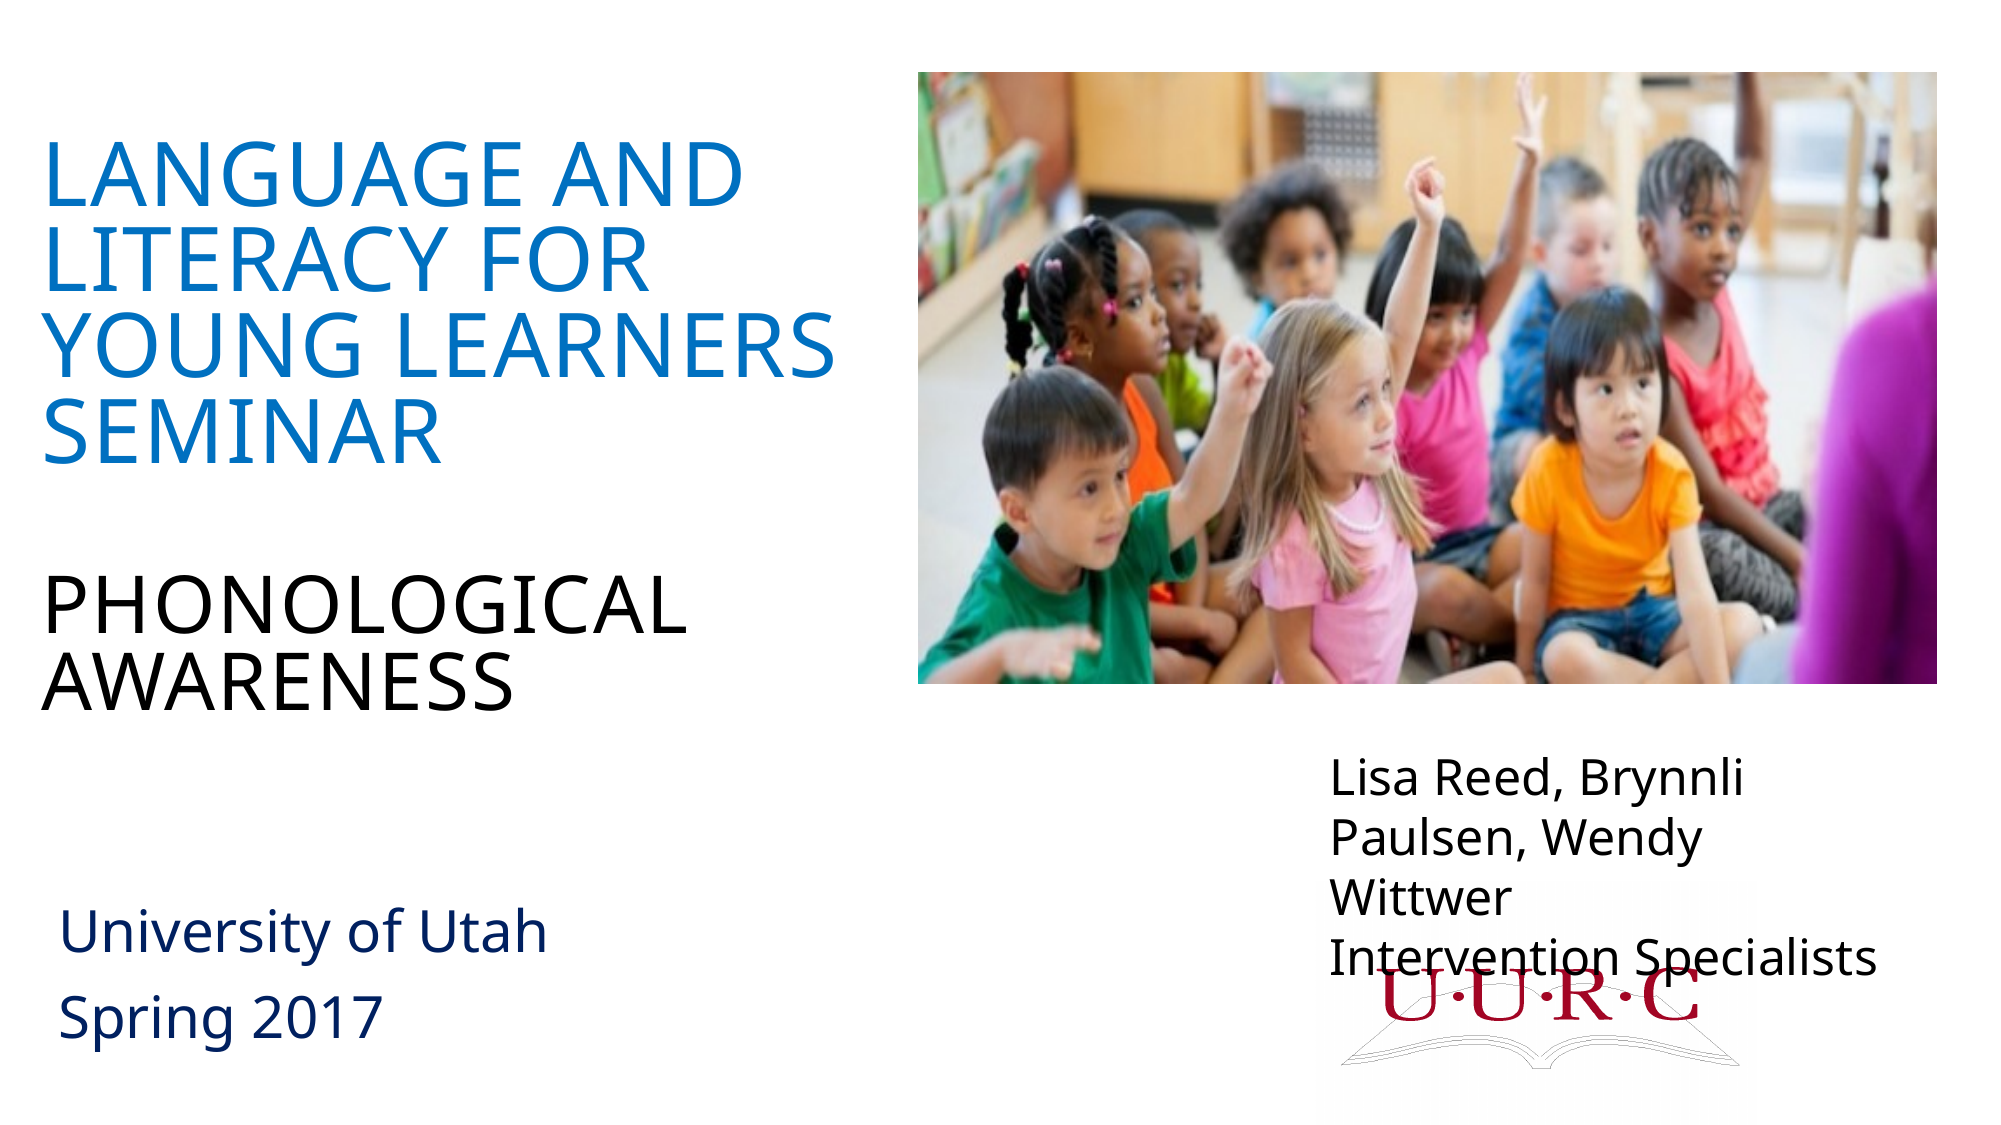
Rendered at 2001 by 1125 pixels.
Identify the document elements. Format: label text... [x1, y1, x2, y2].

text_box Lisa Reed, Brynnli Paulsen, Wendy Wittwer Intervention Specialists [1315, 738, 1907, 993]
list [918, 71, 1937, 685]
picture [1314, 881, 1757, 1125]
title Language and literacy for young learners seminar phonological Awareness [26, 125, 888, 739]
list University of Utah Spring 2017 [43, 779, 749, 1125]
